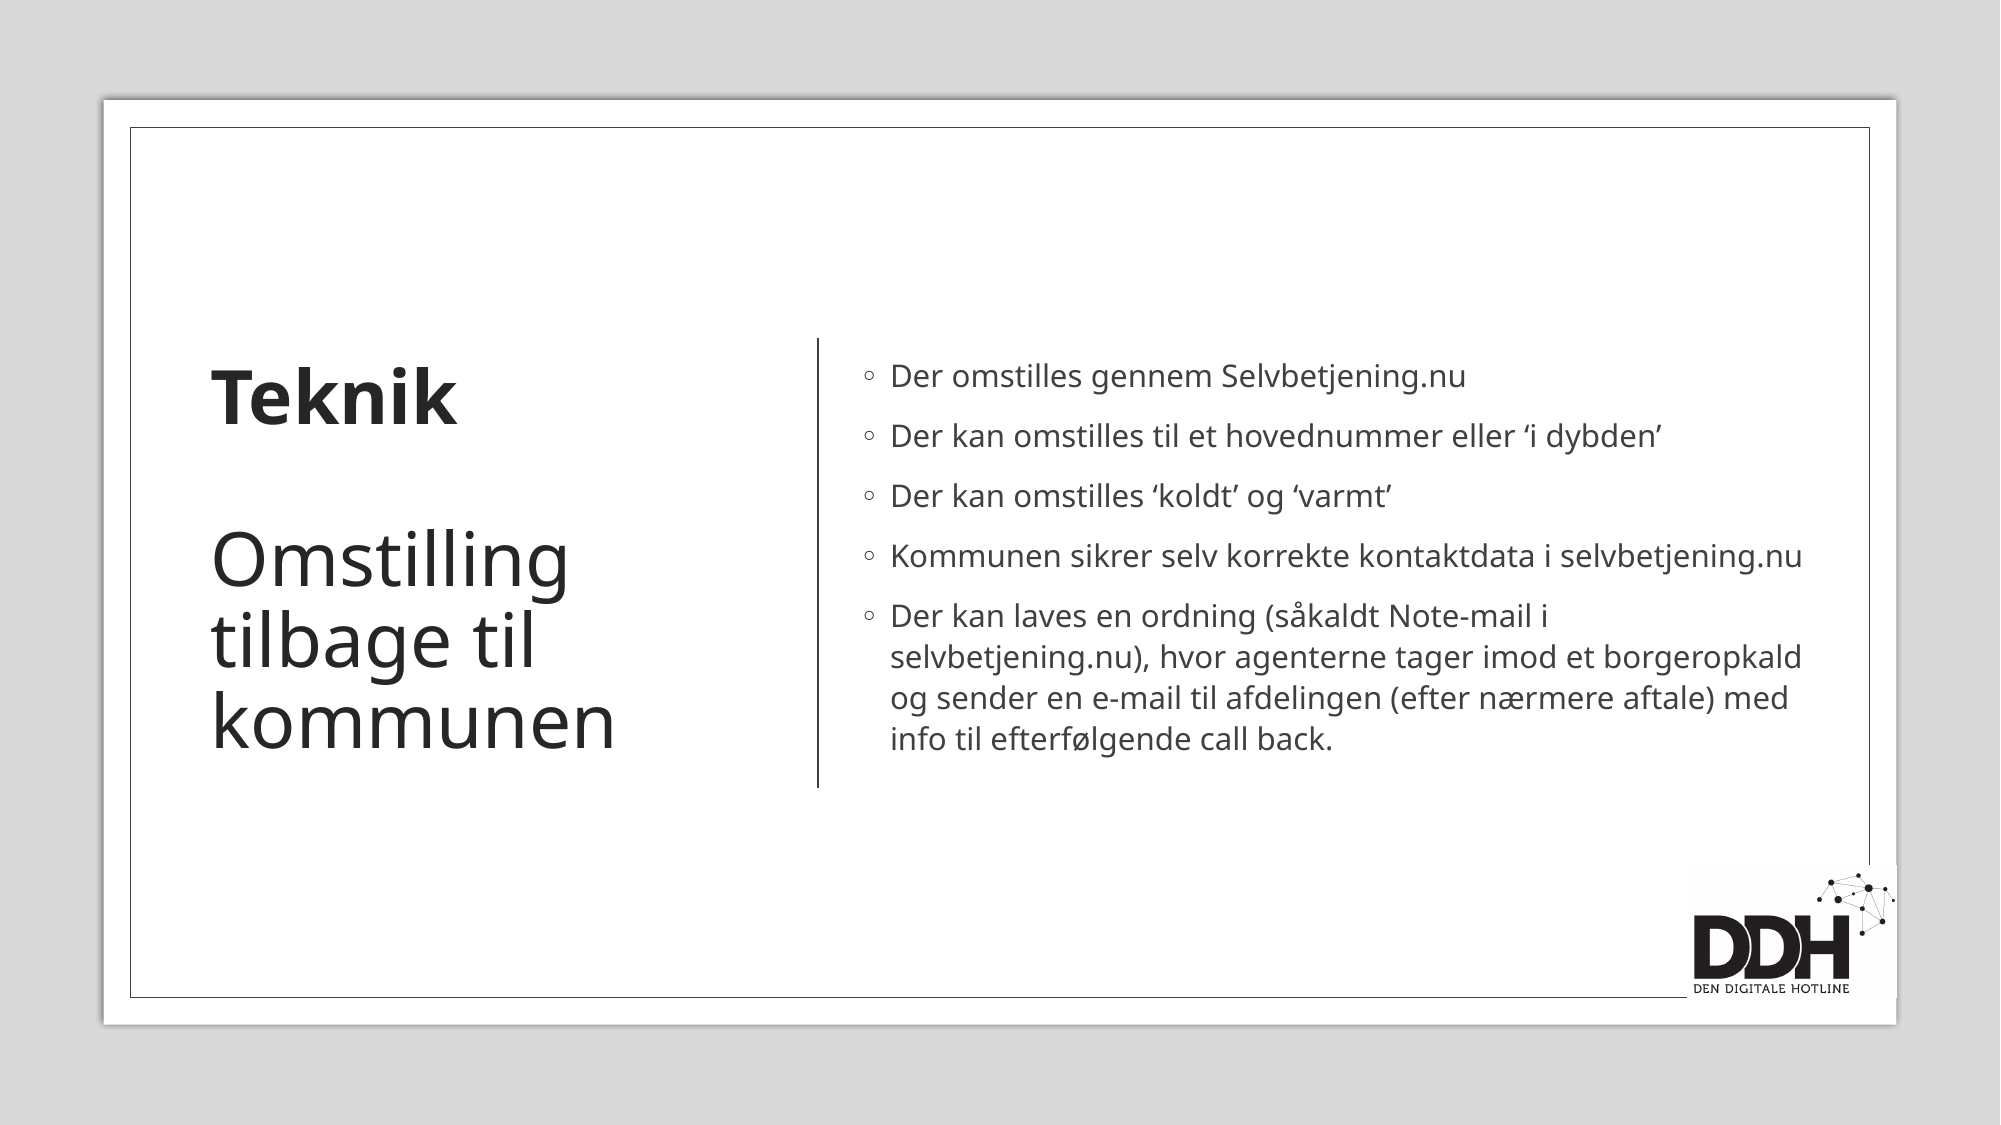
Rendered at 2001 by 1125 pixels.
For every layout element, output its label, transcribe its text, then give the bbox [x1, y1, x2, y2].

text_box [0, 0, 2000, 1125]
picture [1687, 865, 1897, 998]
text_box [103, 100, 1897, 1025]
text_box [130, 127, 1870, 998]
title Teknik Omstilling tilbage til kommunen [195, 233, 765, 892]
list Der omstilles gennem Selvbetjening.nu Der kan omstilles til et hovednummer eller ‘i dybden’ Der kan omstilles ‘koldt’ og ‘varmt’ Kommunen sikrer selv korrekte kontaktdata i selvbetjening.nu Der kan laves en ordning (såkaldt Note-mail i selvbetjening.nu), hvor agenterne tager imod et borgeropkald og sender en e-mail til afdelingen (efter nærmere aftale) med info til efterfølgende call back. [845, 281, 1825, 829]
